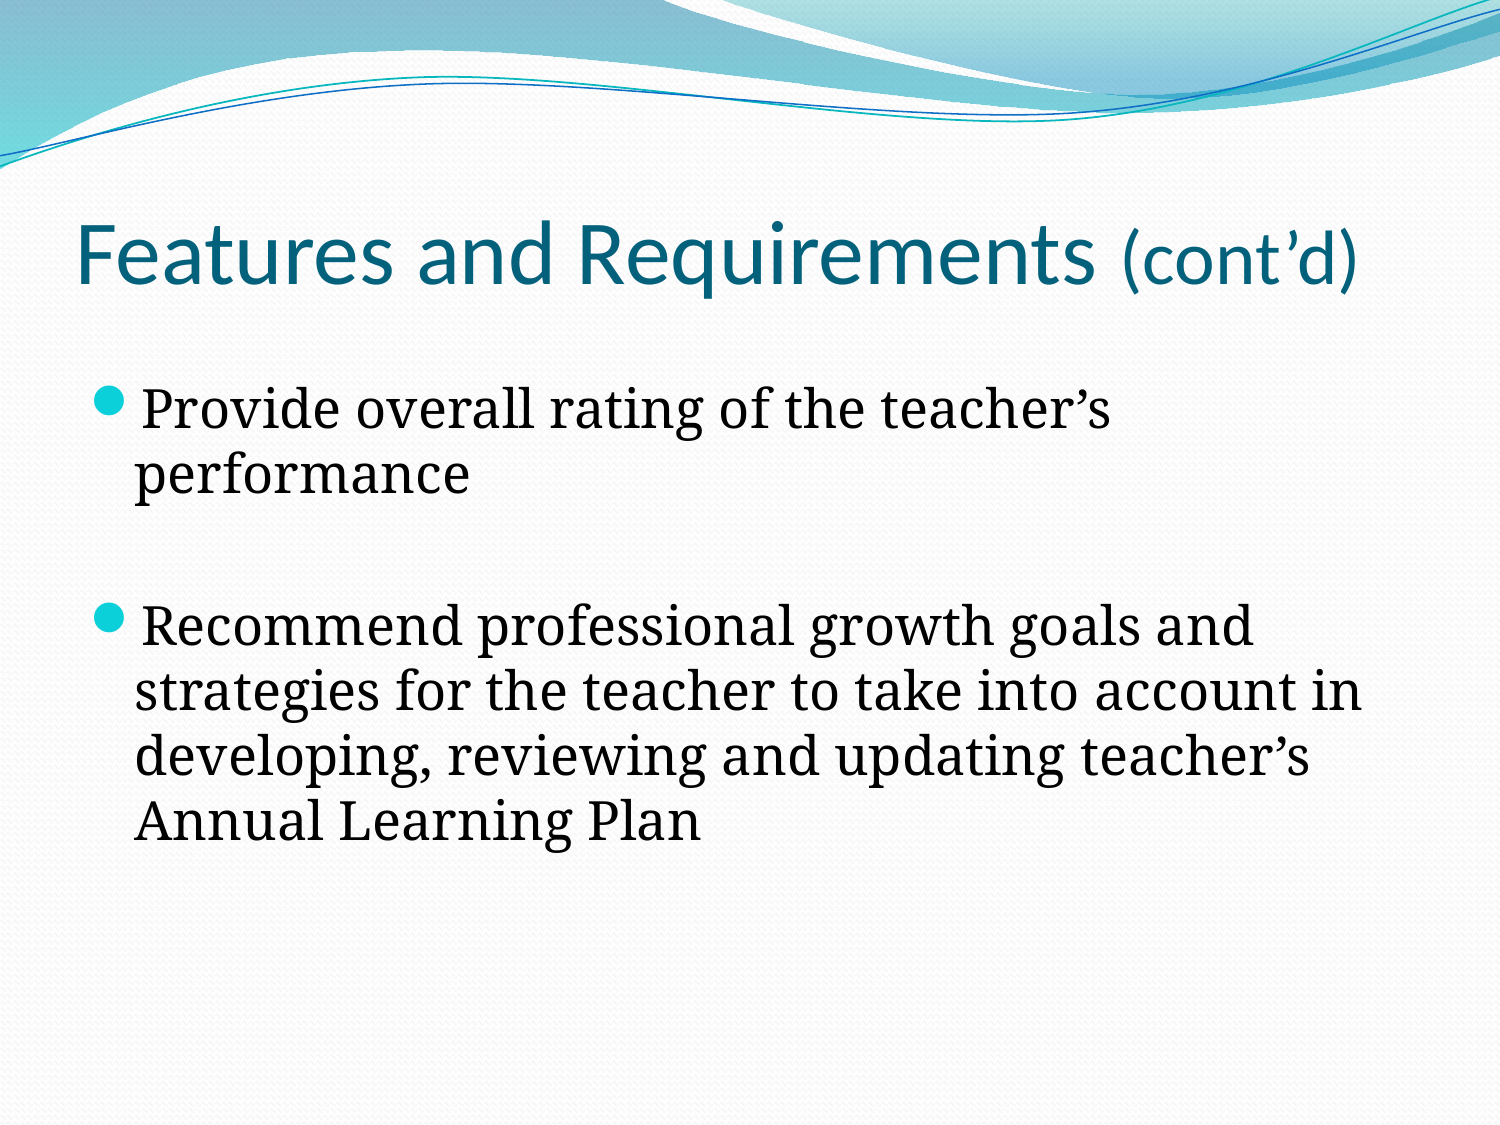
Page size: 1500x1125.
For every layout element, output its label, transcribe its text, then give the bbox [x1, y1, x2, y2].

list Provide overall rating of the teacher’s performance Recommend professional growth goals and strategies for the teacher to take into account in developing, reviewing and updating teacher’s Annual Learning Plan [75, 367, 1425, 1088]
title Features and Requirements (cont’d) [75, 115, 1425, 303]
